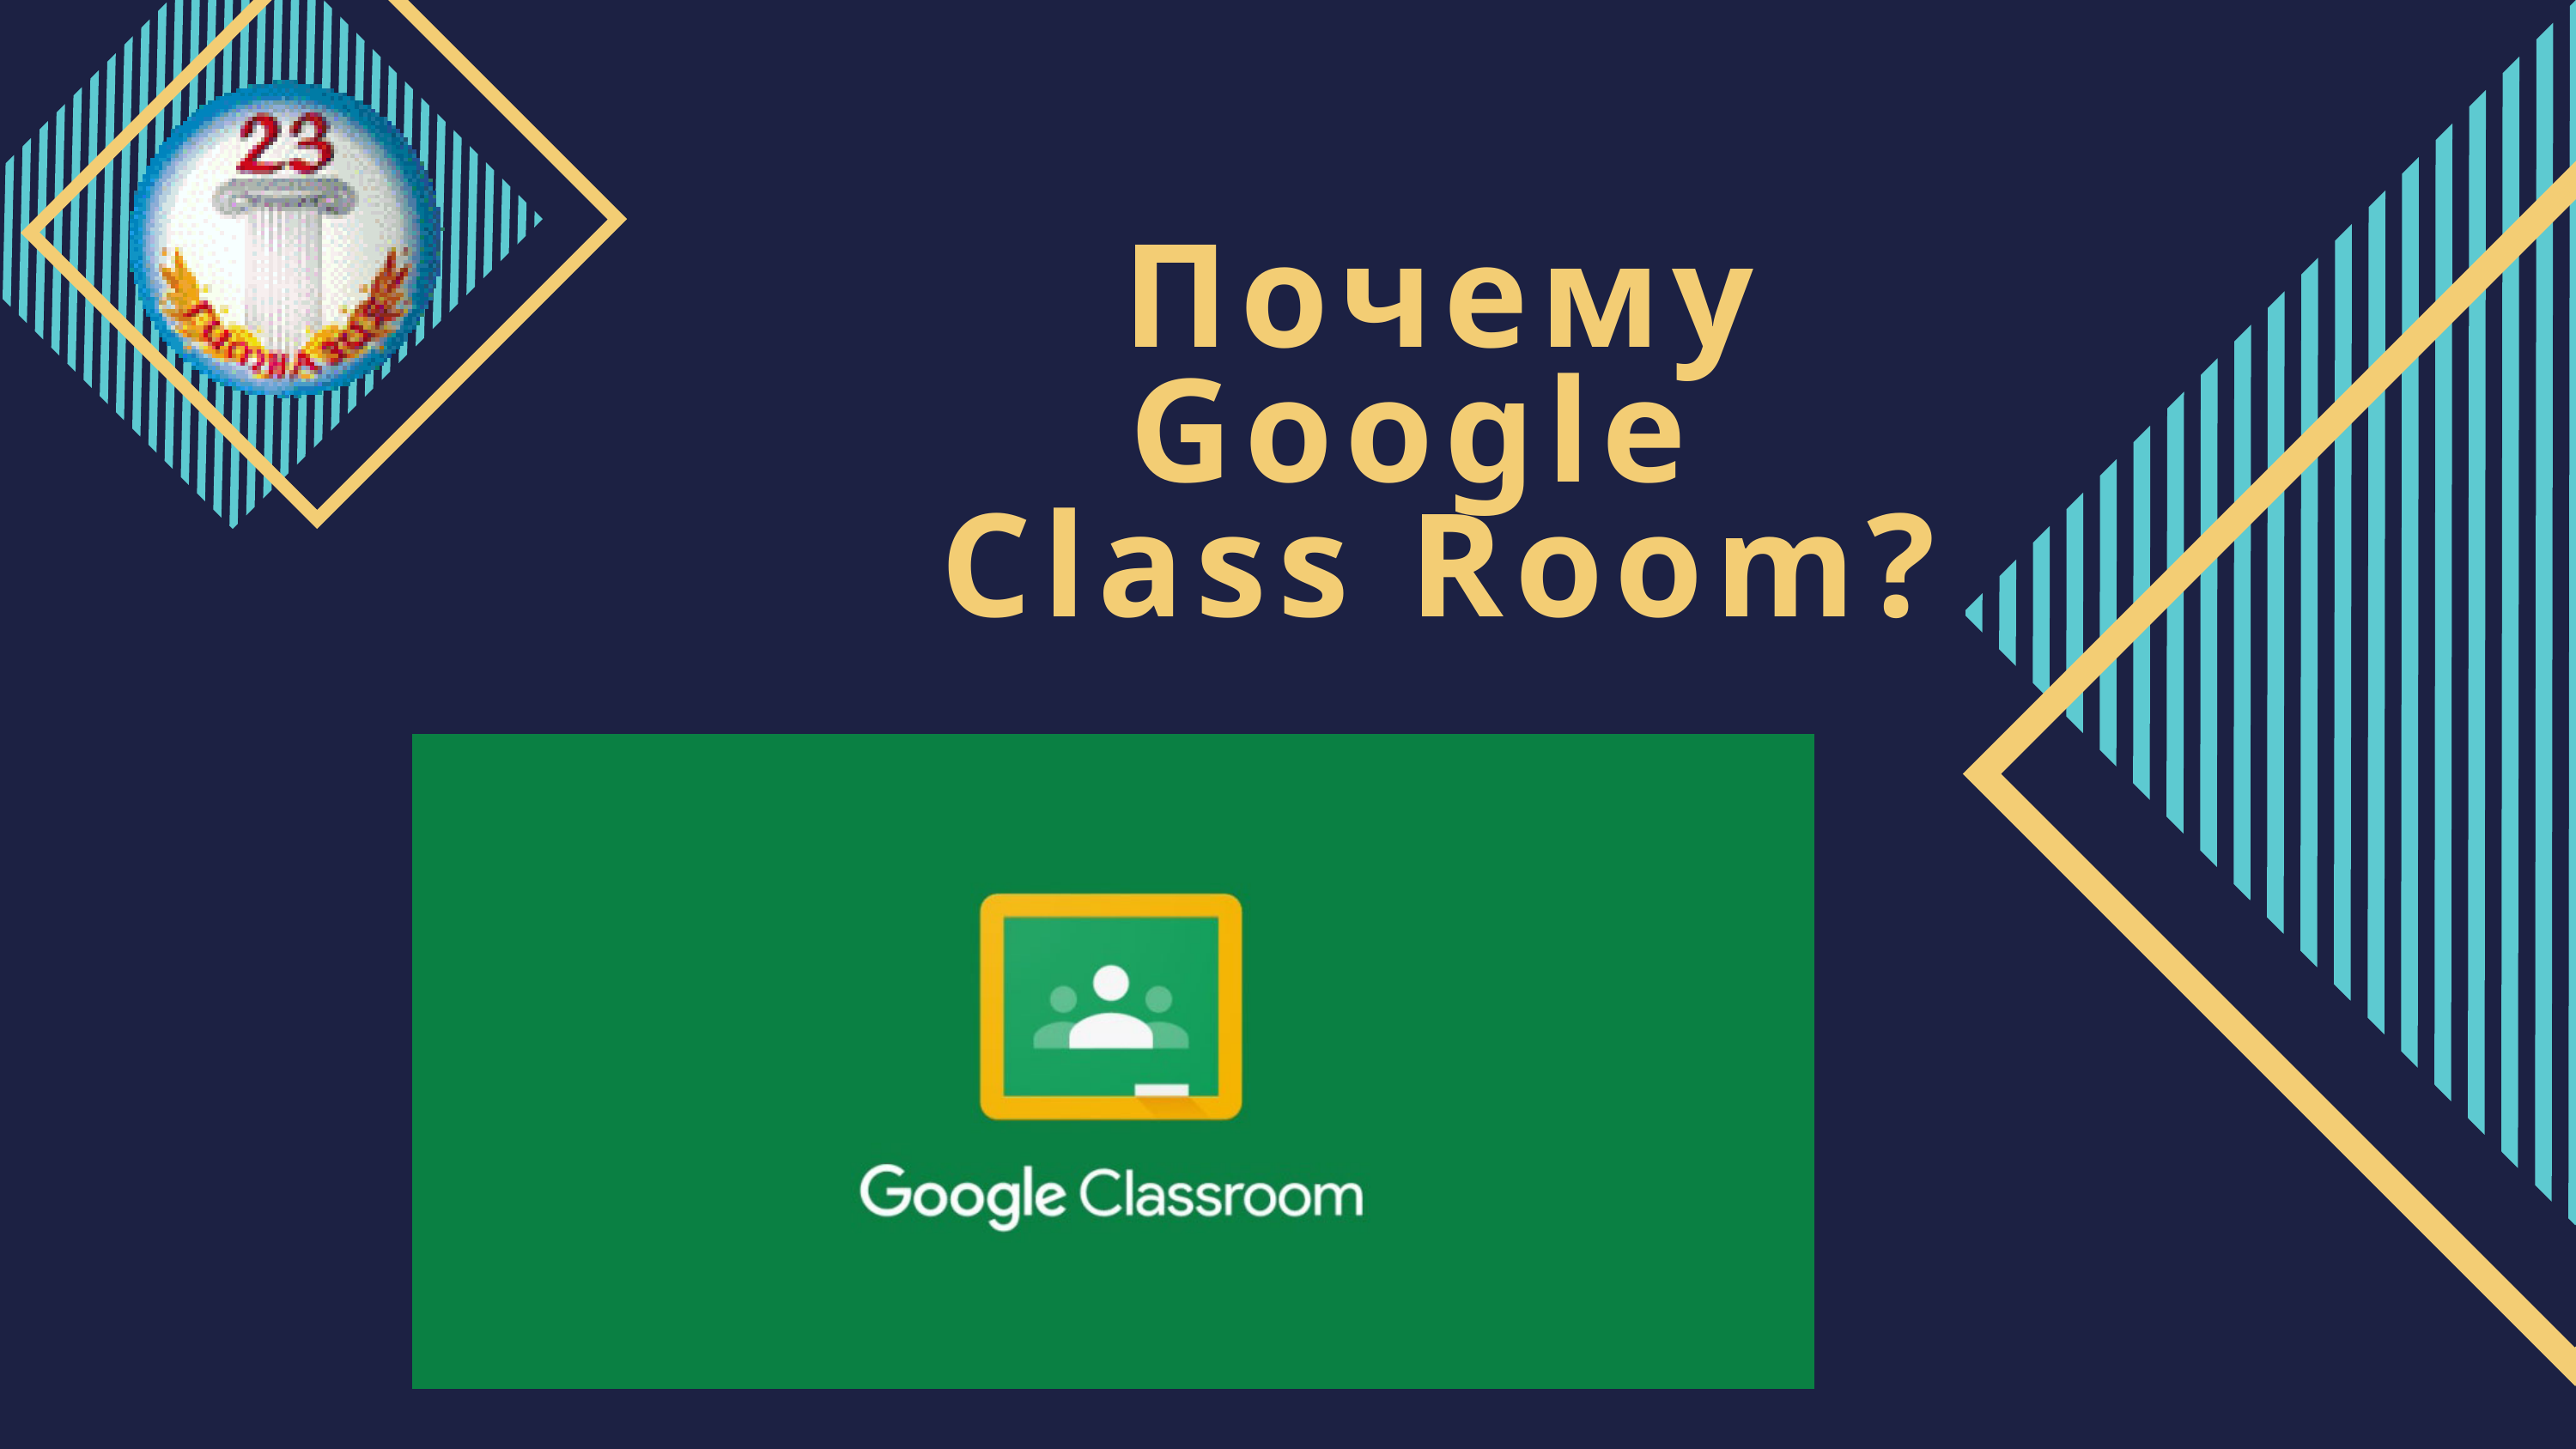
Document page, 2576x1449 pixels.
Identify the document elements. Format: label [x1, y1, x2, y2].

picture [412, 734, 1815, 1390]
text_box [0, 0, 635, 523]
text_box [240, 240, 2304, 648]
text_box [1961, 0, 2576, 1386]
picture [110, 60, 453, 415]
